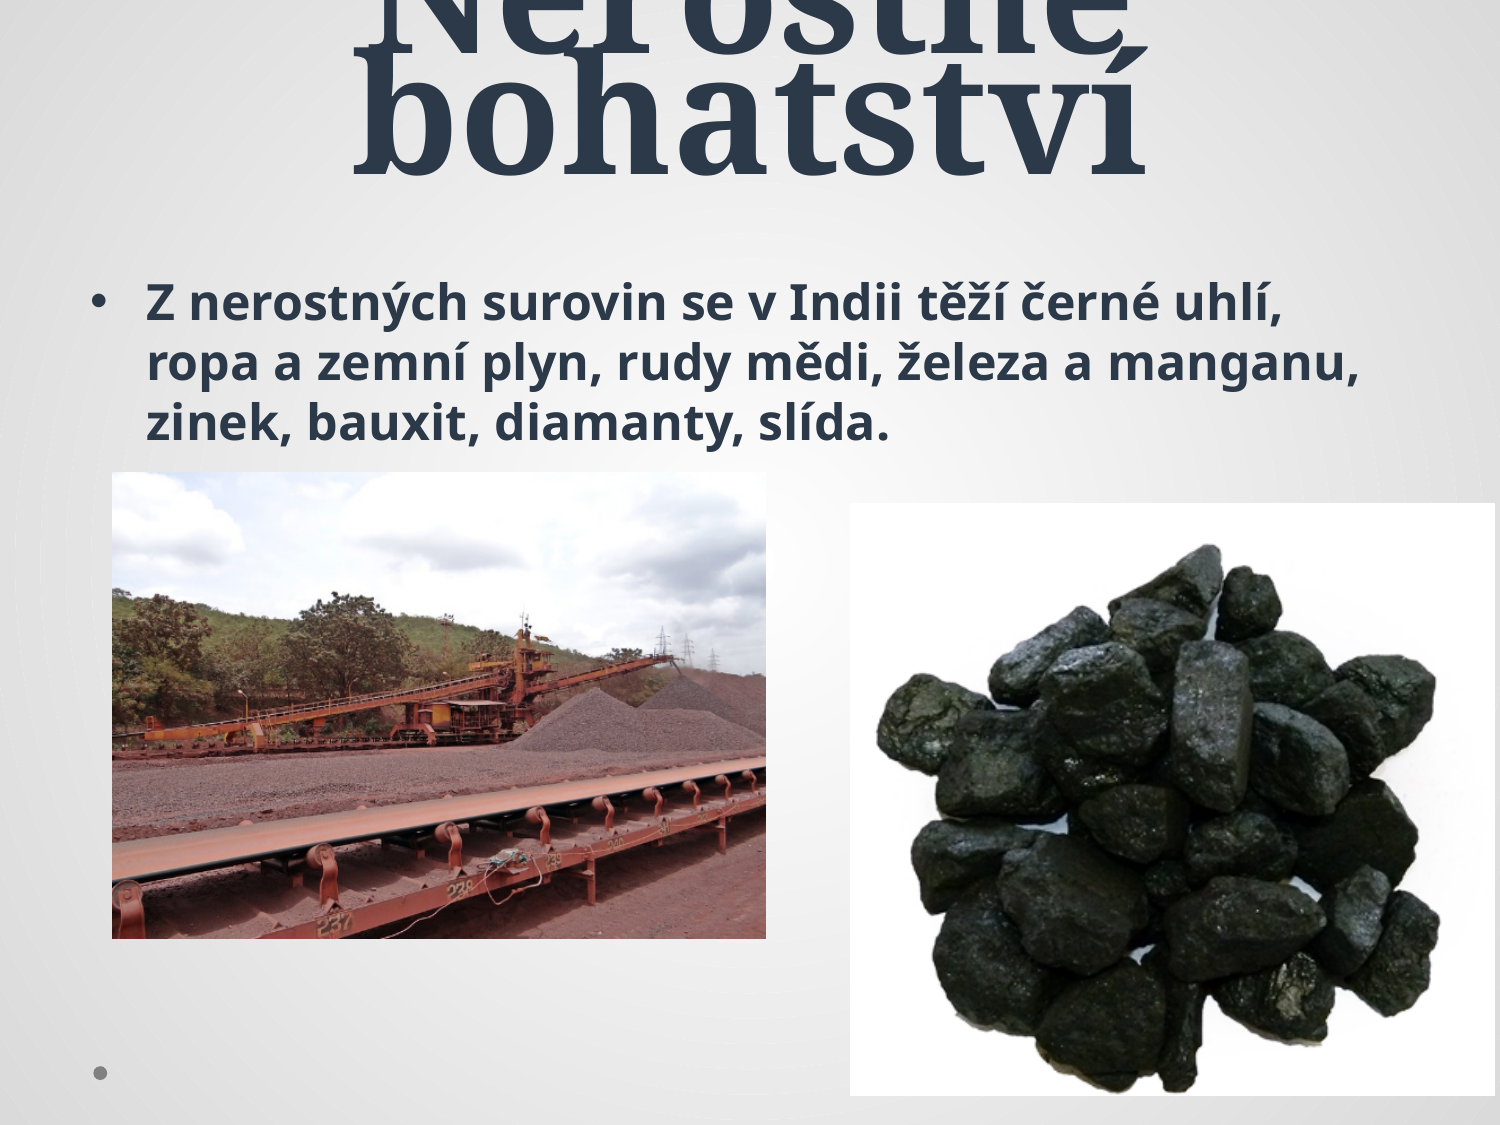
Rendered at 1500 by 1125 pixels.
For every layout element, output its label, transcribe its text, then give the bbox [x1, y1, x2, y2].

title Nerostné bohatství [0, 19, 1500, 216]
list Z nerostných surovin se v Indii těží černé uhlí, ropa a zemní plyn, rudy mědi, železa a manganu, zinek, bauxit, diamanty, slída. [75, 262, 1425, 1005]
picture [111, 472, 766, 939]
picture [850, 503, 1495, 1096]
